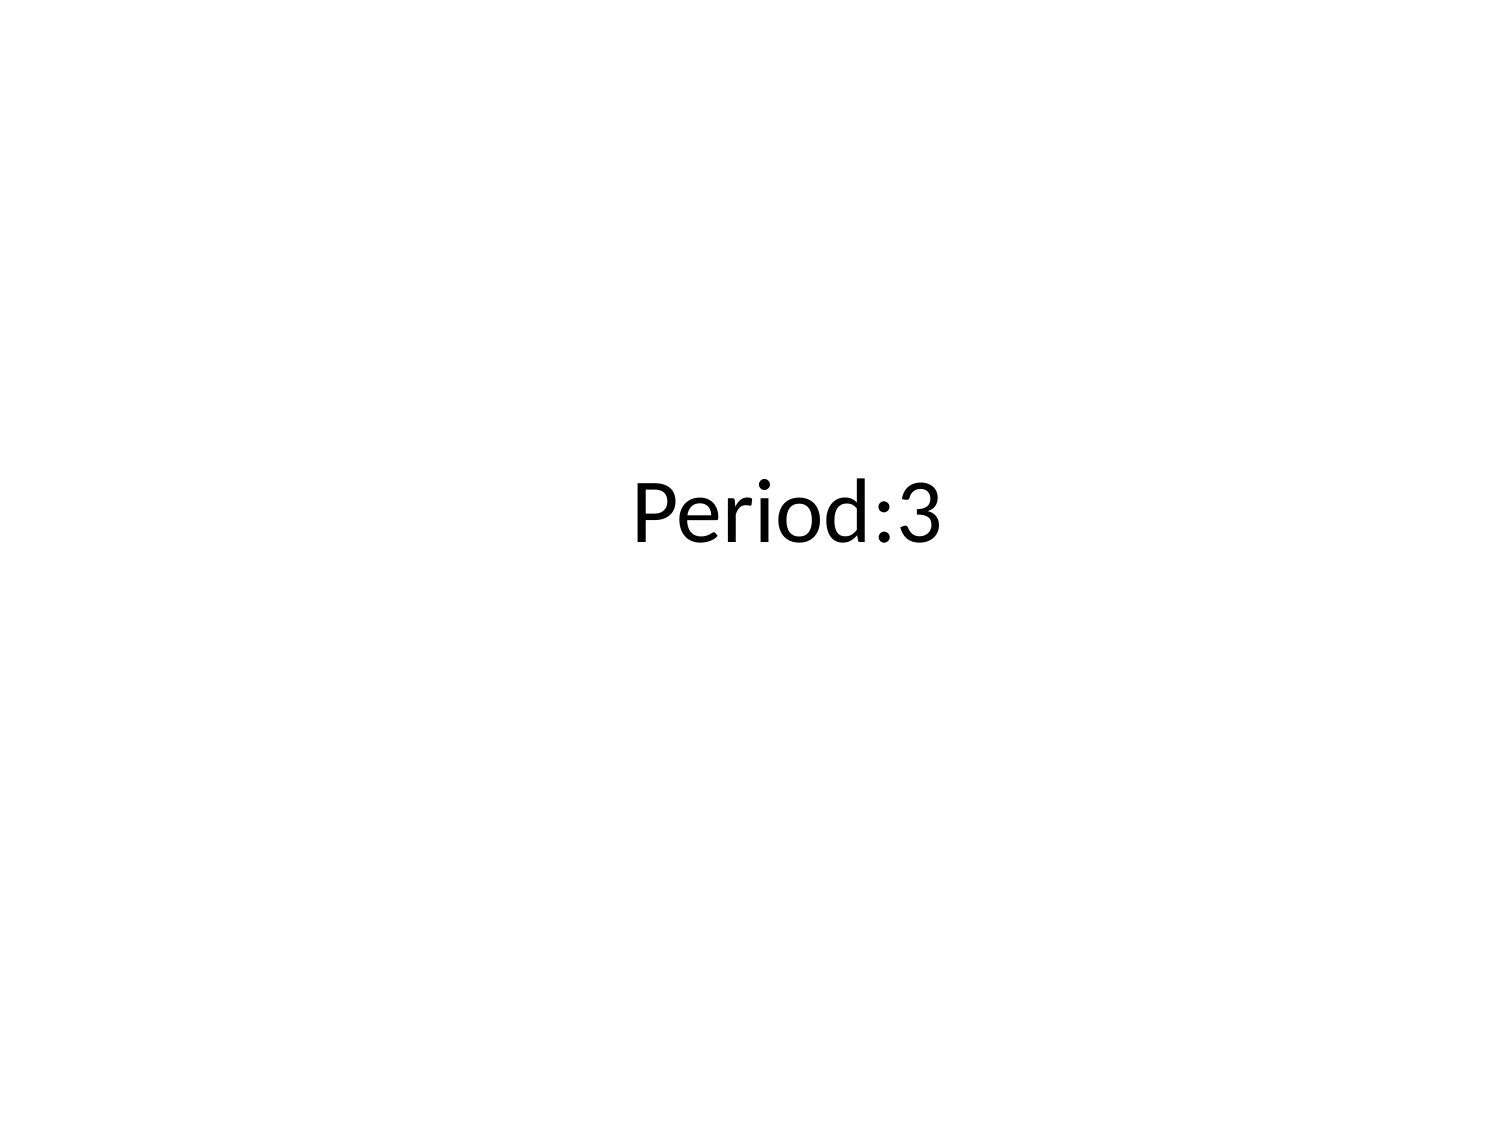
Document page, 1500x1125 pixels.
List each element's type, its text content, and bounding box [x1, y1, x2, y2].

title Period:3 [75, 437, 1438, 575]
